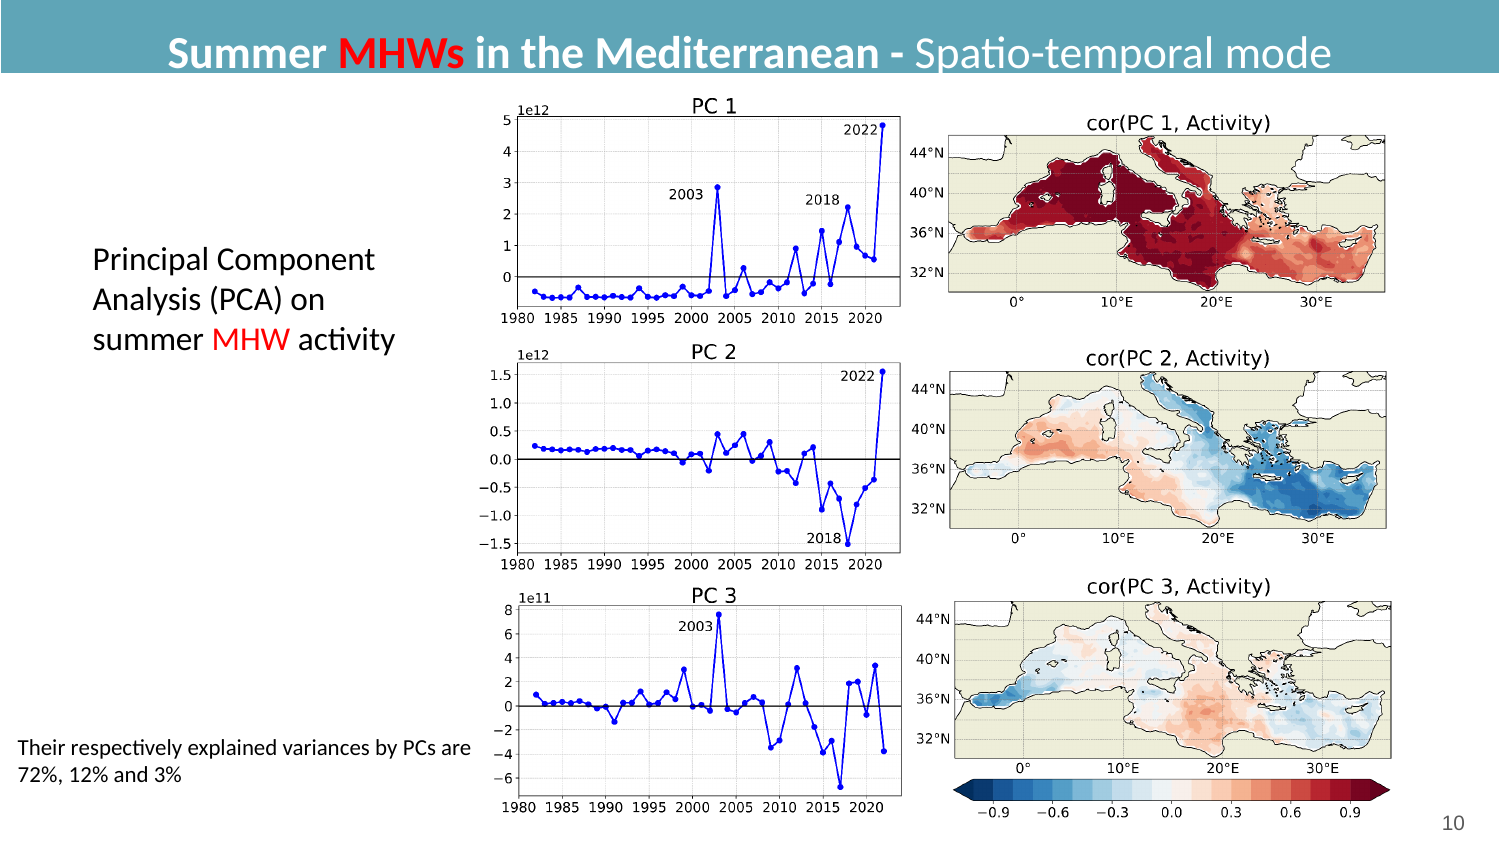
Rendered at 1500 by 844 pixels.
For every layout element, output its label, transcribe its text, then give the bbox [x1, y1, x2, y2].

text_box Principal Component Analysis (PCA) on summer MHW activity [77, 221, 420, 522]
text_box Their respectively explained variances by PCs are 72%, 12% and 3% [2, 717, 471, 802]
picture [477, 98, 1394, 819]
slide_number ‹#› [1389, 789, 1480, 844]
title Summer MHWs in the Mediterranean - Spatio-temporal mode [0, 0, 1500, 75]
